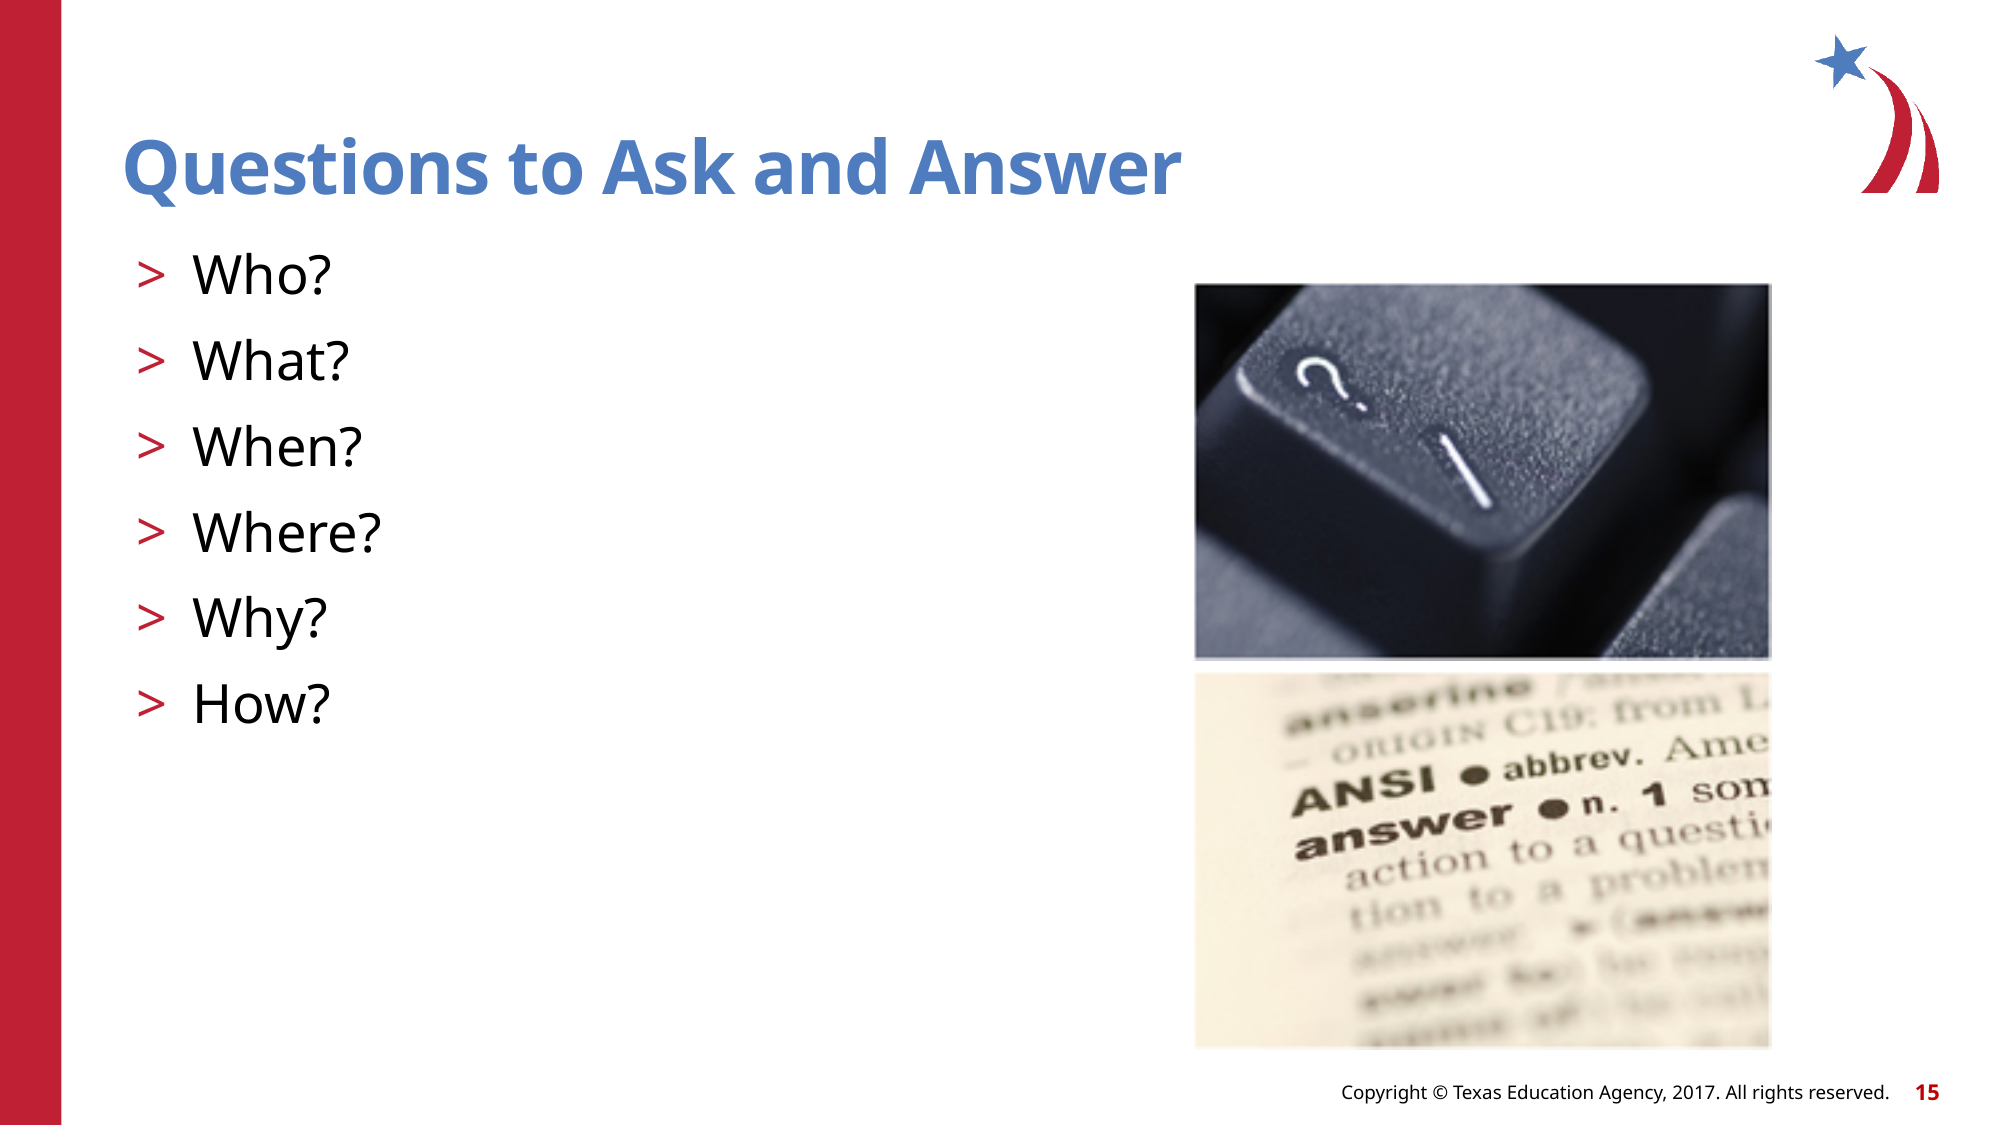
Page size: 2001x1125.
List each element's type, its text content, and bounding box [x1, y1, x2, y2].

picture [1814, 34, 1939, 193]
picture [1194, 283, 1772, 661]
title Questions to Ask and Answer [121, 66, 1772, 211]
list Who? What? When? Where? Why? How? [121, 233, 1000, 1010]
picture [1194, 672, 1772, 1050]
